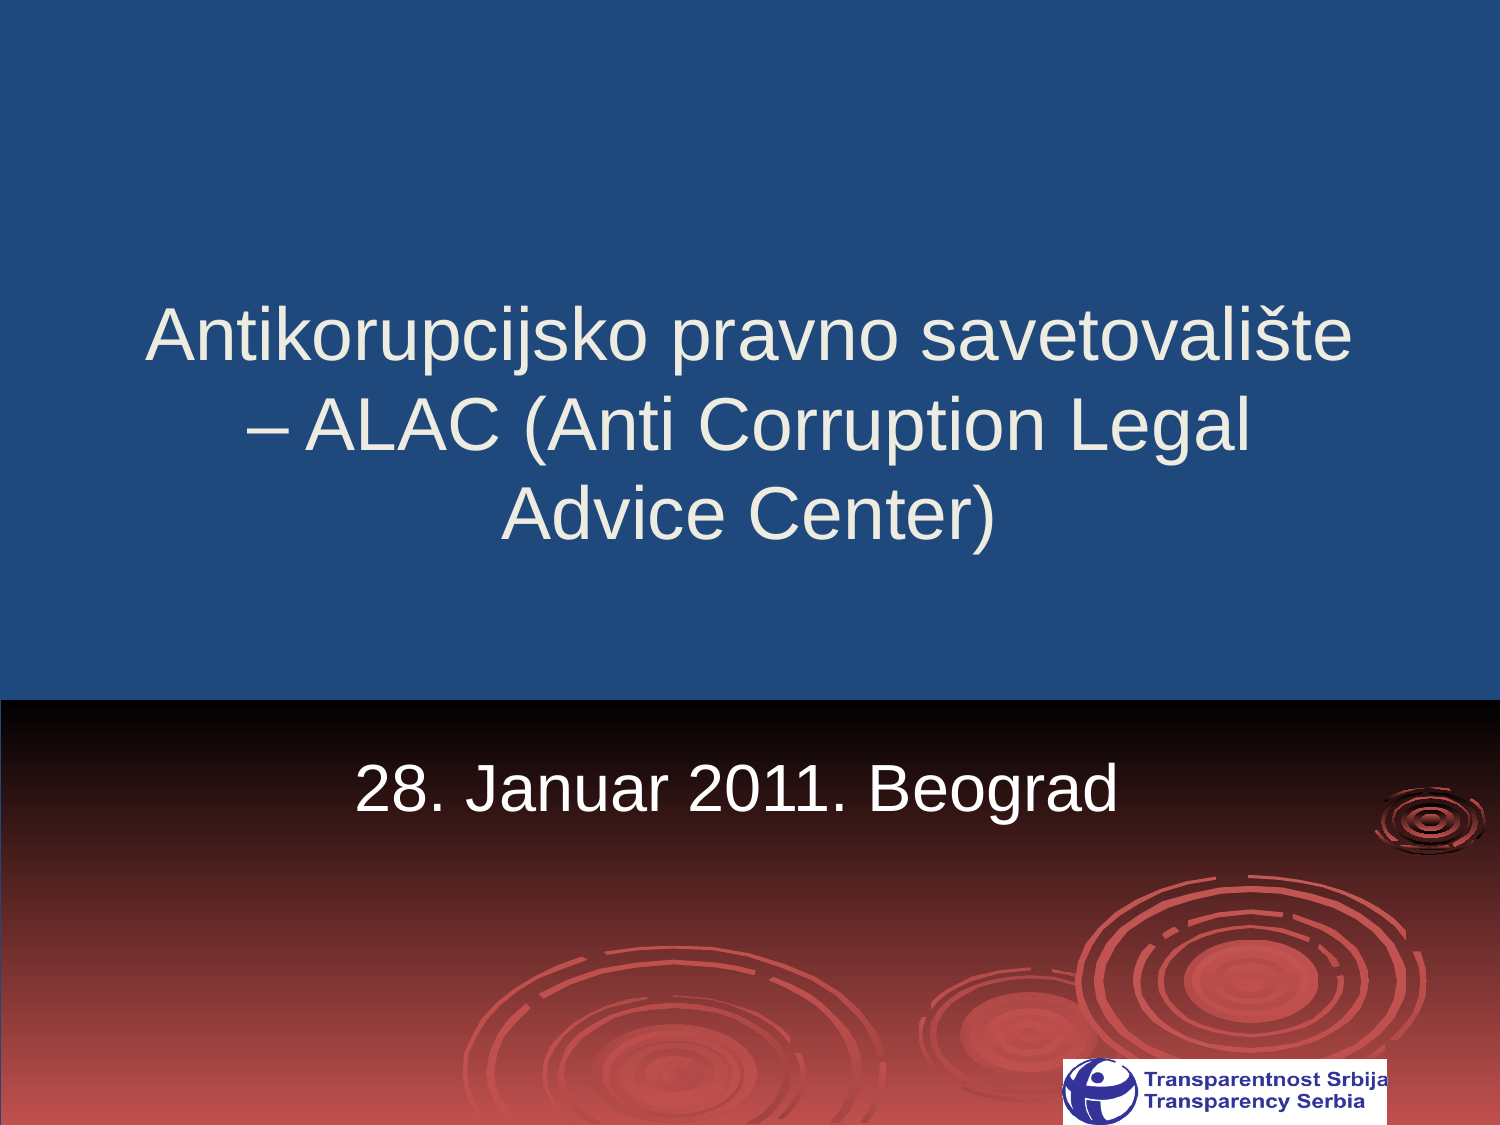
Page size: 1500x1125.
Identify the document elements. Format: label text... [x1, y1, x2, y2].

picture [1062, 1058, 1388, 1125]
subtitle 28. Januar 2011. Beograd [212, 737, 1263, 1026]
title Antikorupcijsko pravno savetovalište – ALAC (Anti Corruption Legal Advice Center) [112, 277, 1388, 563]
